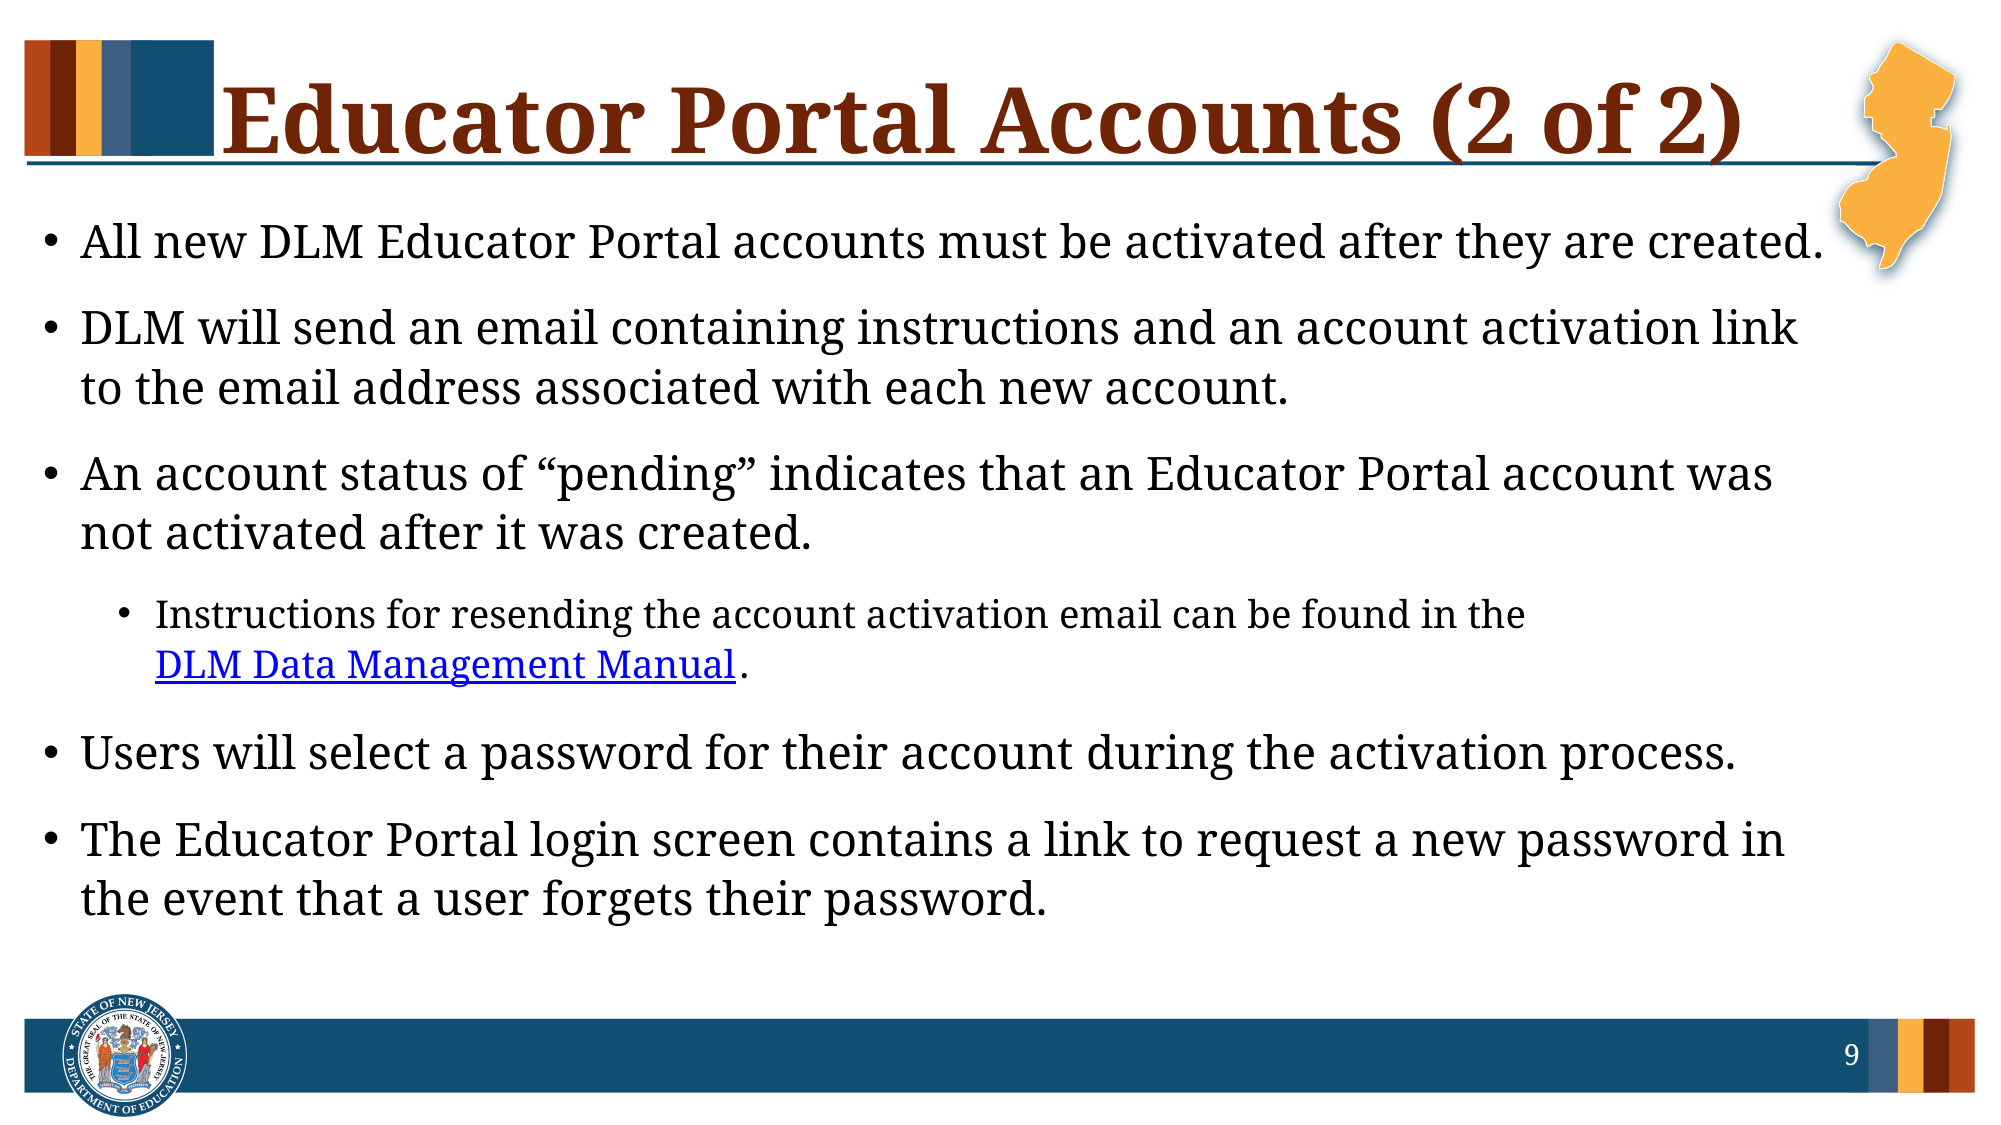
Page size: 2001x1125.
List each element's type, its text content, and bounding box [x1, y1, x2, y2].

slide_number 9 [1425, 1026, 1876, 1087]
picture [24, 992, 1975, 1119]
list All new DLM Educator Portal accounts must be activated after they are created. DLM will send an email containing instructions and an account activation link to the email address associated with each new account. An account status of “pending” indicates that an Educator Portal account was not activated after it was created. Instructions for resending the account activation email can be found in the DLM Data Management Manual. Users will select a password for their account during the activation process. The Educator Portal login screen contains a link to request a new password in the event that a user forgets their password. [28, 200, 1972, 989]
picture [24, 26, 1976, 295]
title Educator Portal Accounts (2 of 2) [206, 62, 1863, 185]
